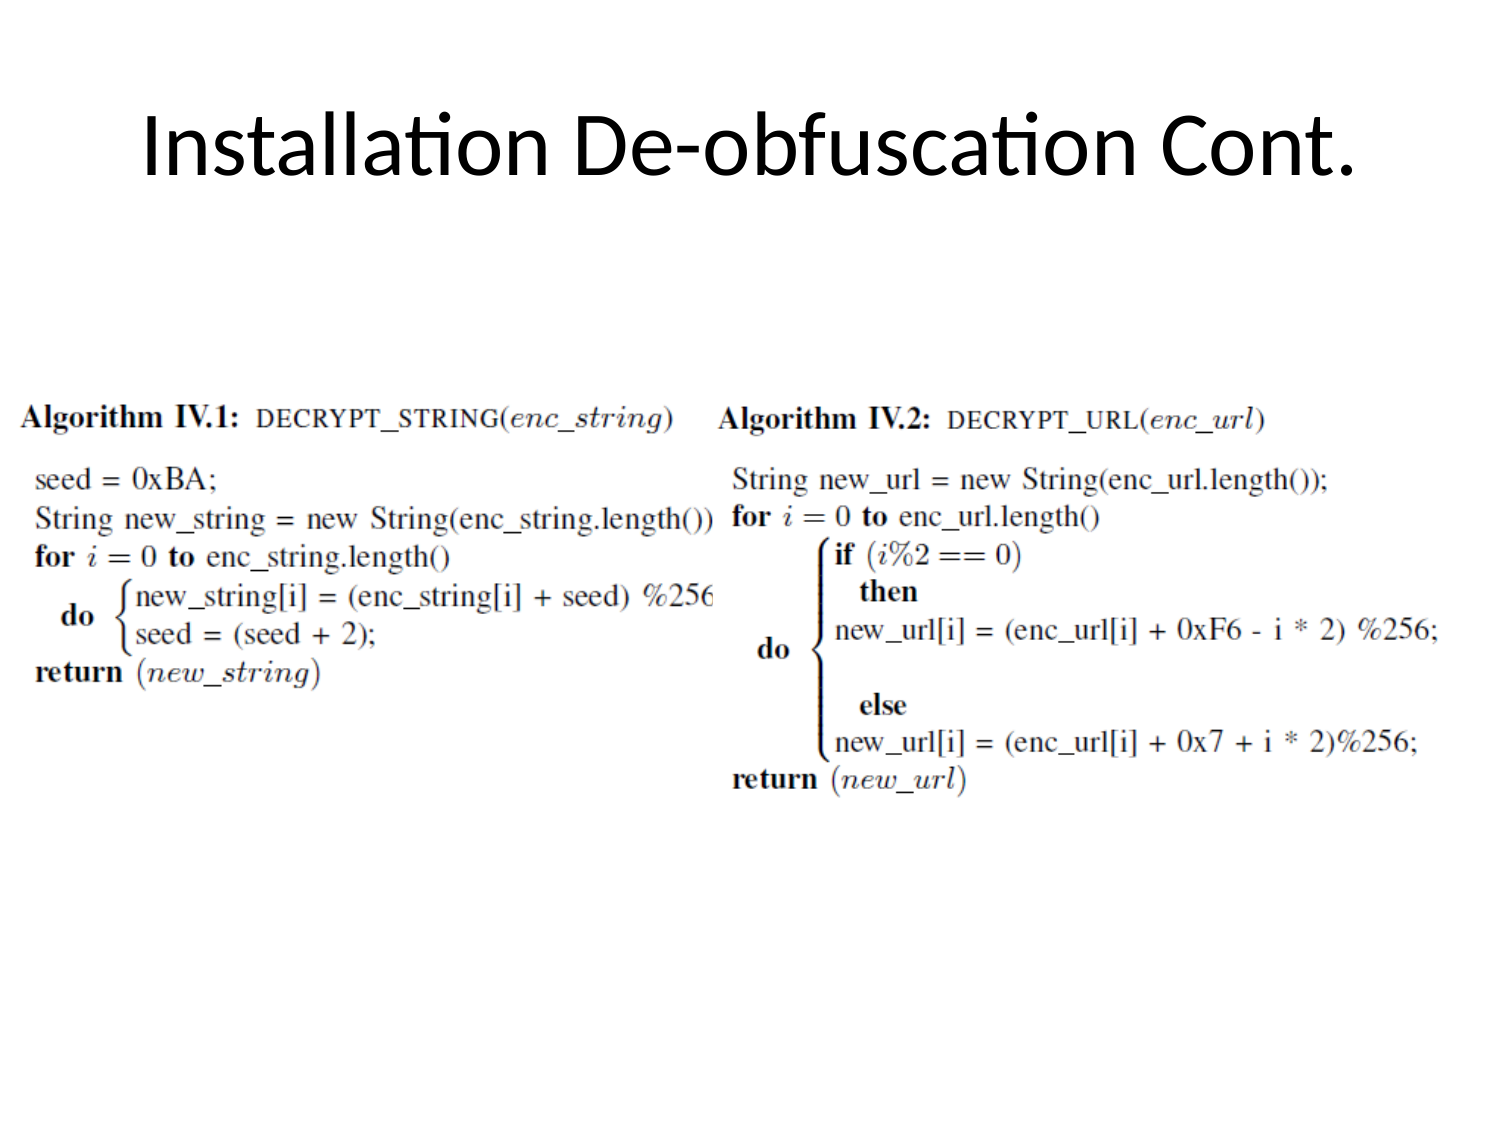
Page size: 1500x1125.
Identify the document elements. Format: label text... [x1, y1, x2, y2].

picture [712, 393, 1455, 815]
title Installation De-obfuscation Cont. [75, 45, 1425, 233]
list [0, 381, 734, 712]
